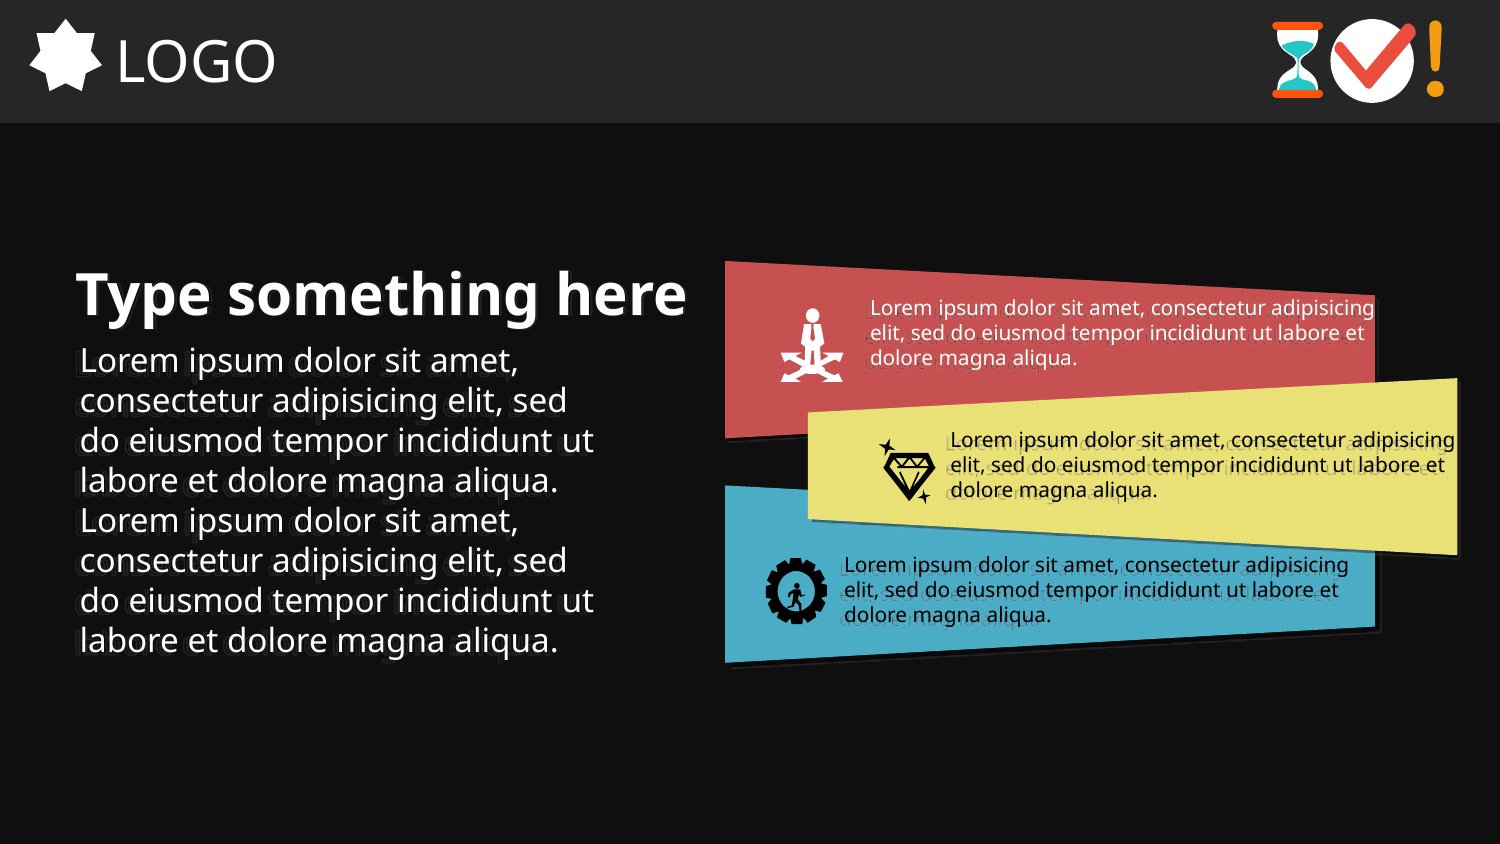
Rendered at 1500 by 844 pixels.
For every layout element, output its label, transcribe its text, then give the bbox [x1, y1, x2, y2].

text_box [29, 18, 102, 92]
text_box Lorem ipsum dolor sit amet, consectetur adipisicing elit, sed do eiusmod tempor incididunt ut labore et dolore magna aliqua. Lorem ipsum dolor sit amet, consectetur adipisicing elit, sed do eiusmod tempor incididunt ut labore et dolore magna aliqua. [64, 331, 629, 667]
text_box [807, 377, 1483, 556]
text_box [0, 0, 1500, 124]
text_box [724, 260, 1403, 439]
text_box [724, 485, 1377, 663]
picture [1271, 18, 1444, 103]
text_box LOGO [100, 17, 412, 102]
text_box Type something here [60, 249, 719, 334]
